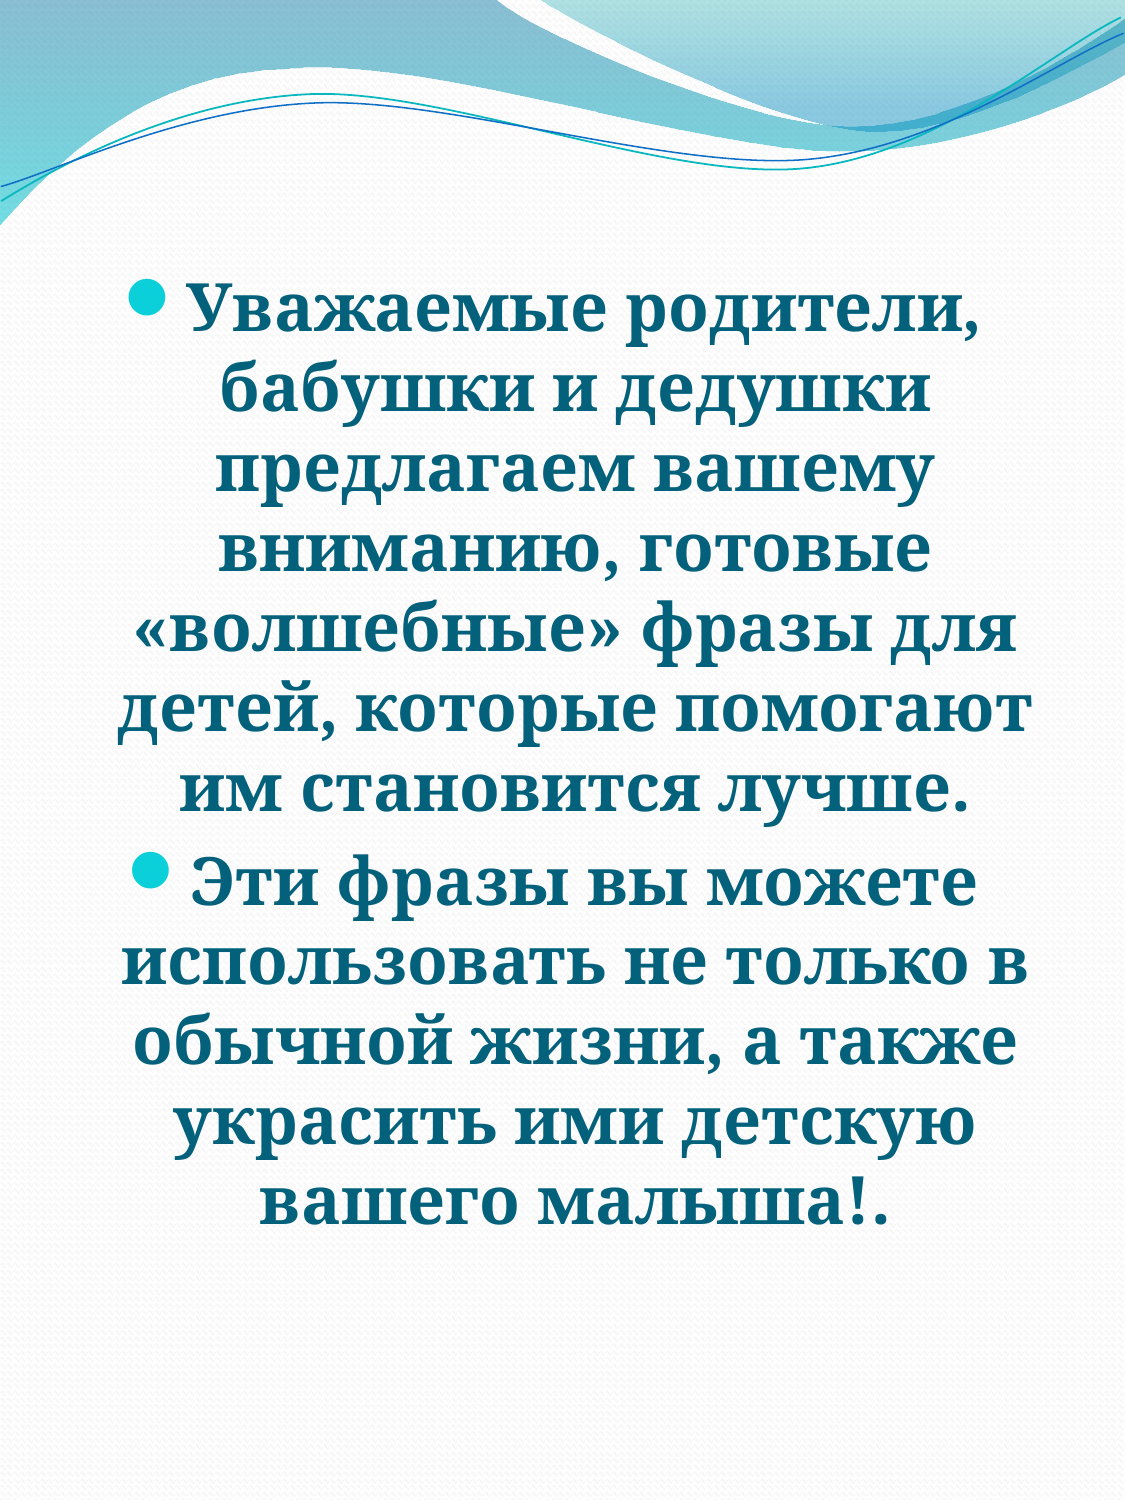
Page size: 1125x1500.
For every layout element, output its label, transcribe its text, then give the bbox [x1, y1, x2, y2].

list Уважаемые родители, бабушки и дедушки предлагаем вашему вниманию, готовые «волшебные» фразы для детей, которые помогают им становится лучше. Эти фразы вы можете использовать не только в обычной жизни, а также украсить ими детскую вашего малыша!. [46, 257, 1060, 1218]
